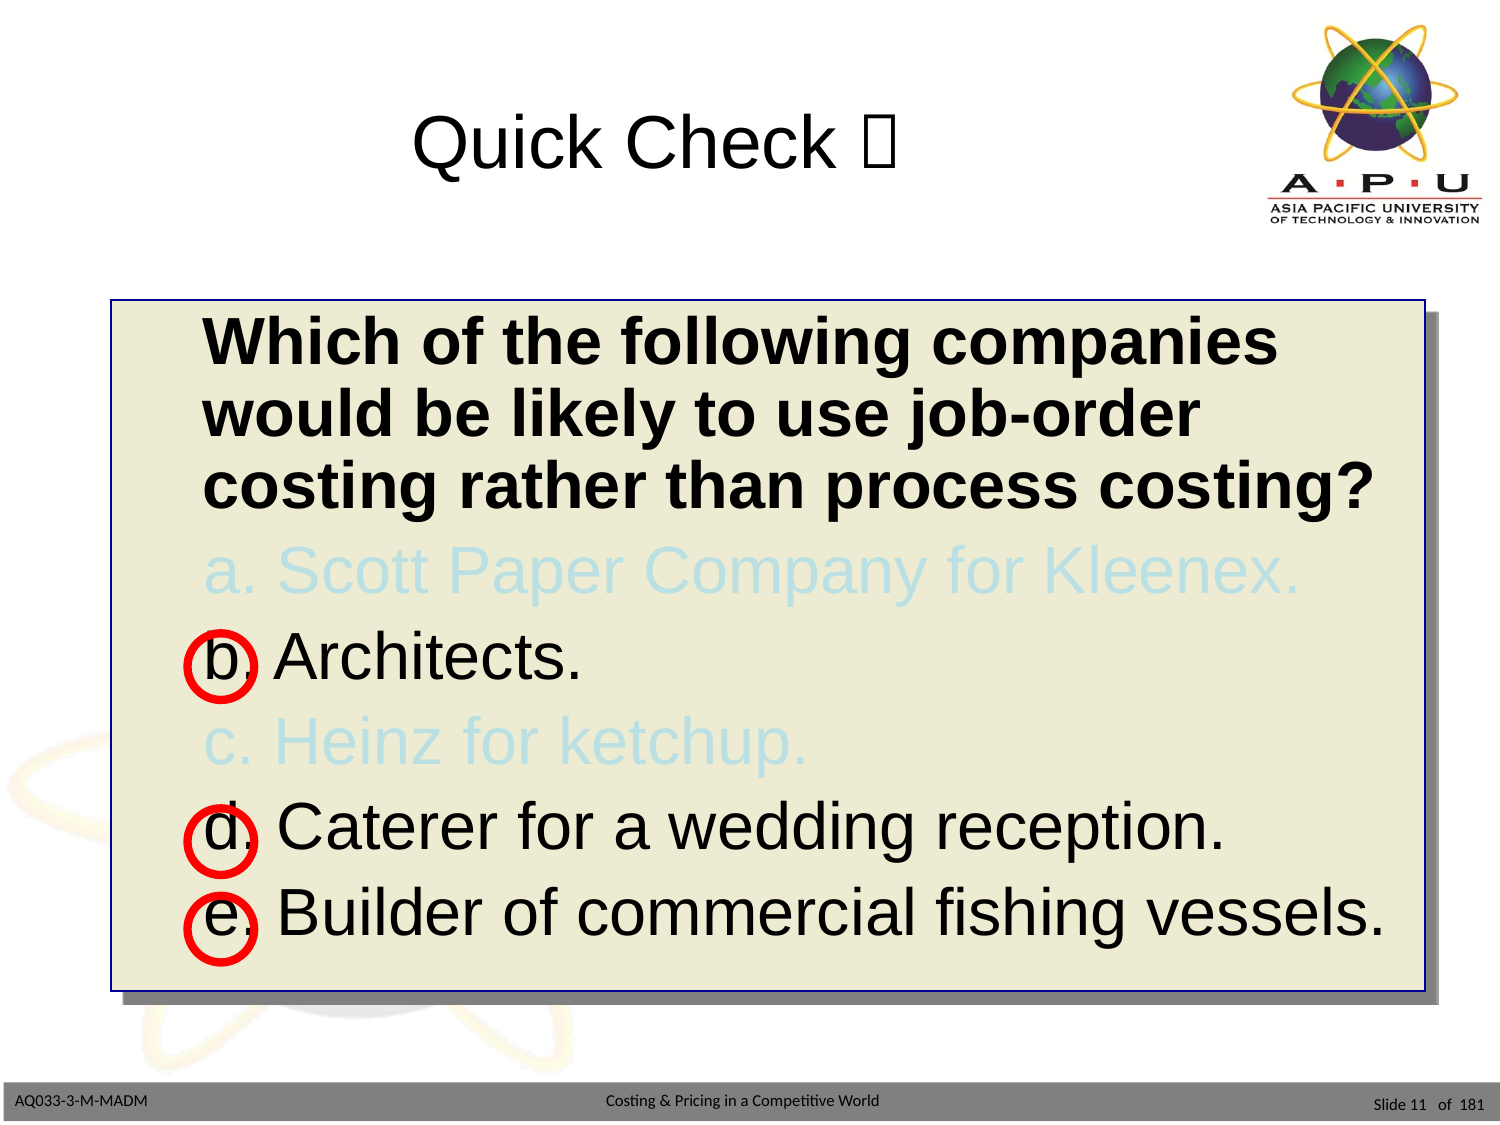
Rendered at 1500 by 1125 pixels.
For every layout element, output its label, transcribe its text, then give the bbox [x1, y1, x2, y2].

text_box [187, 633, 255, 700]
text_box [187, 808, 255, 876]
text_box Which of the following companies would be likely to use job-order costing rather than process costing? a. Scott Paper Company for Kleenex. b. Architects. c. Heinz for ketchup. d. Caterer for a wedding reception. e. Builder of commercial fishing vessels. [110, 299, 1425, 991]
title Quick Check  [79, 45, 1235, 233]
picture [1251, 0, 1500, 249]
footer Slide 11 of 181 [1024, 1086, 1500, 1125]
text_box [187, 895, 255, 963]
